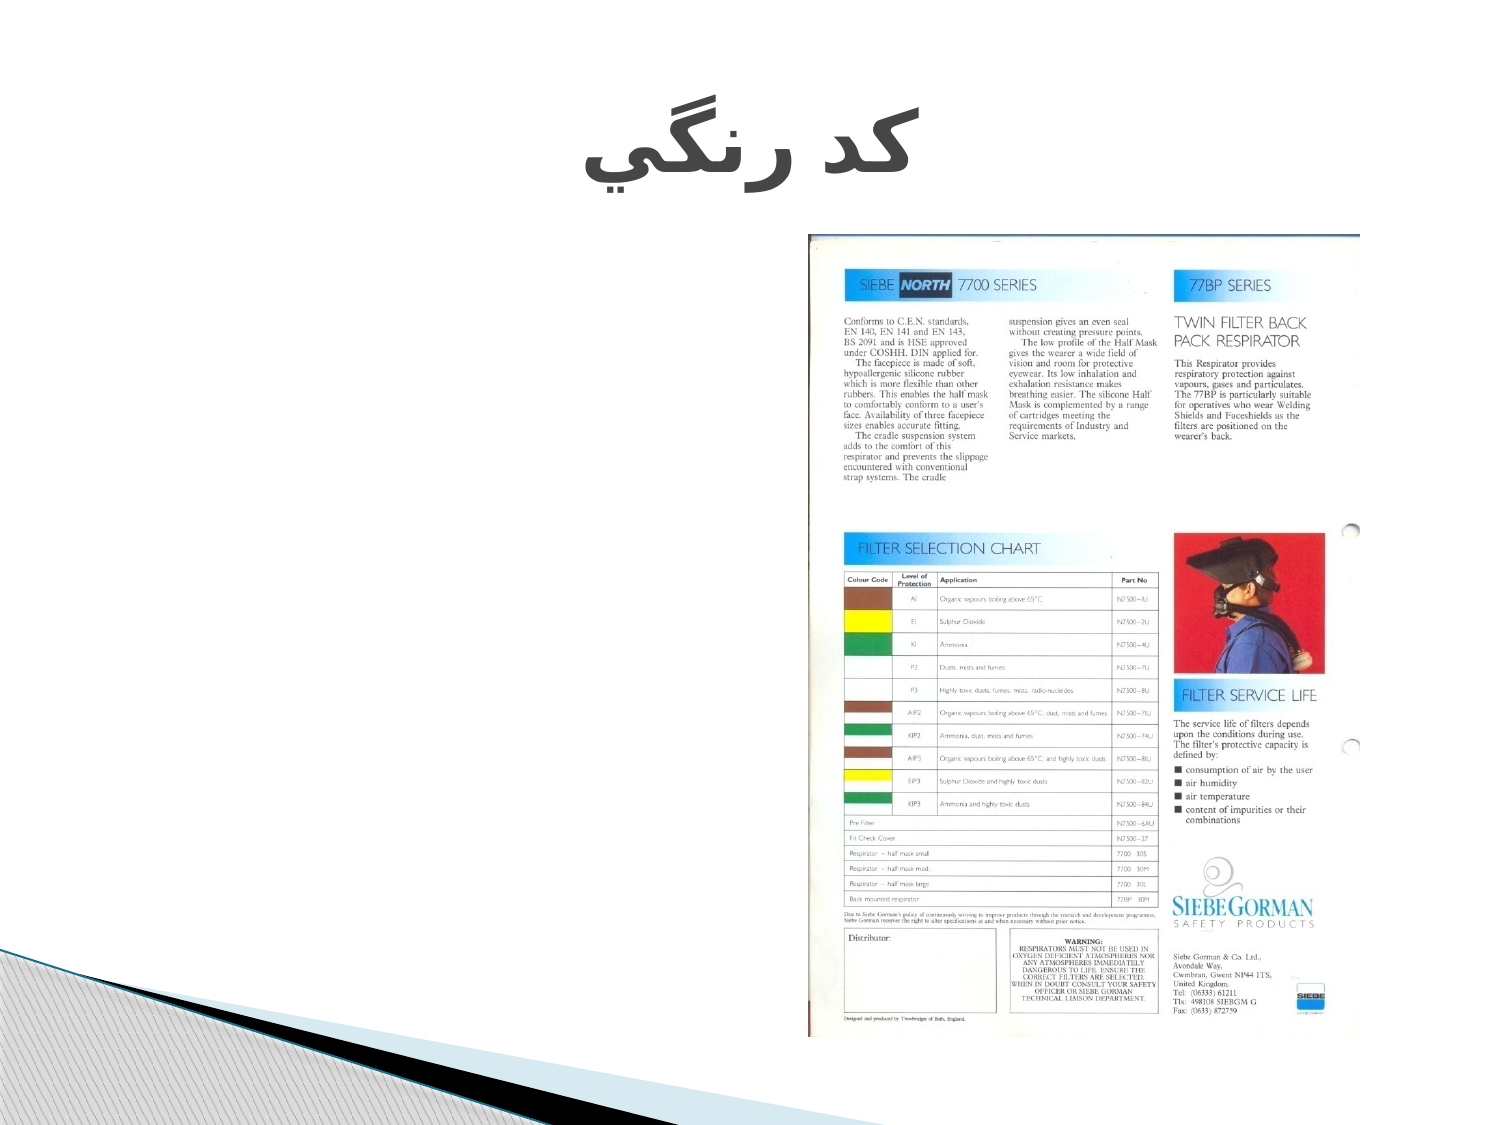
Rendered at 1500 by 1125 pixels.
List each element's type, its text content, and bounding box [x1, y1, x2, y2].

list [808, 234, 1360, 1037]
title كد رنگي [75, 45, 1425, 233]
